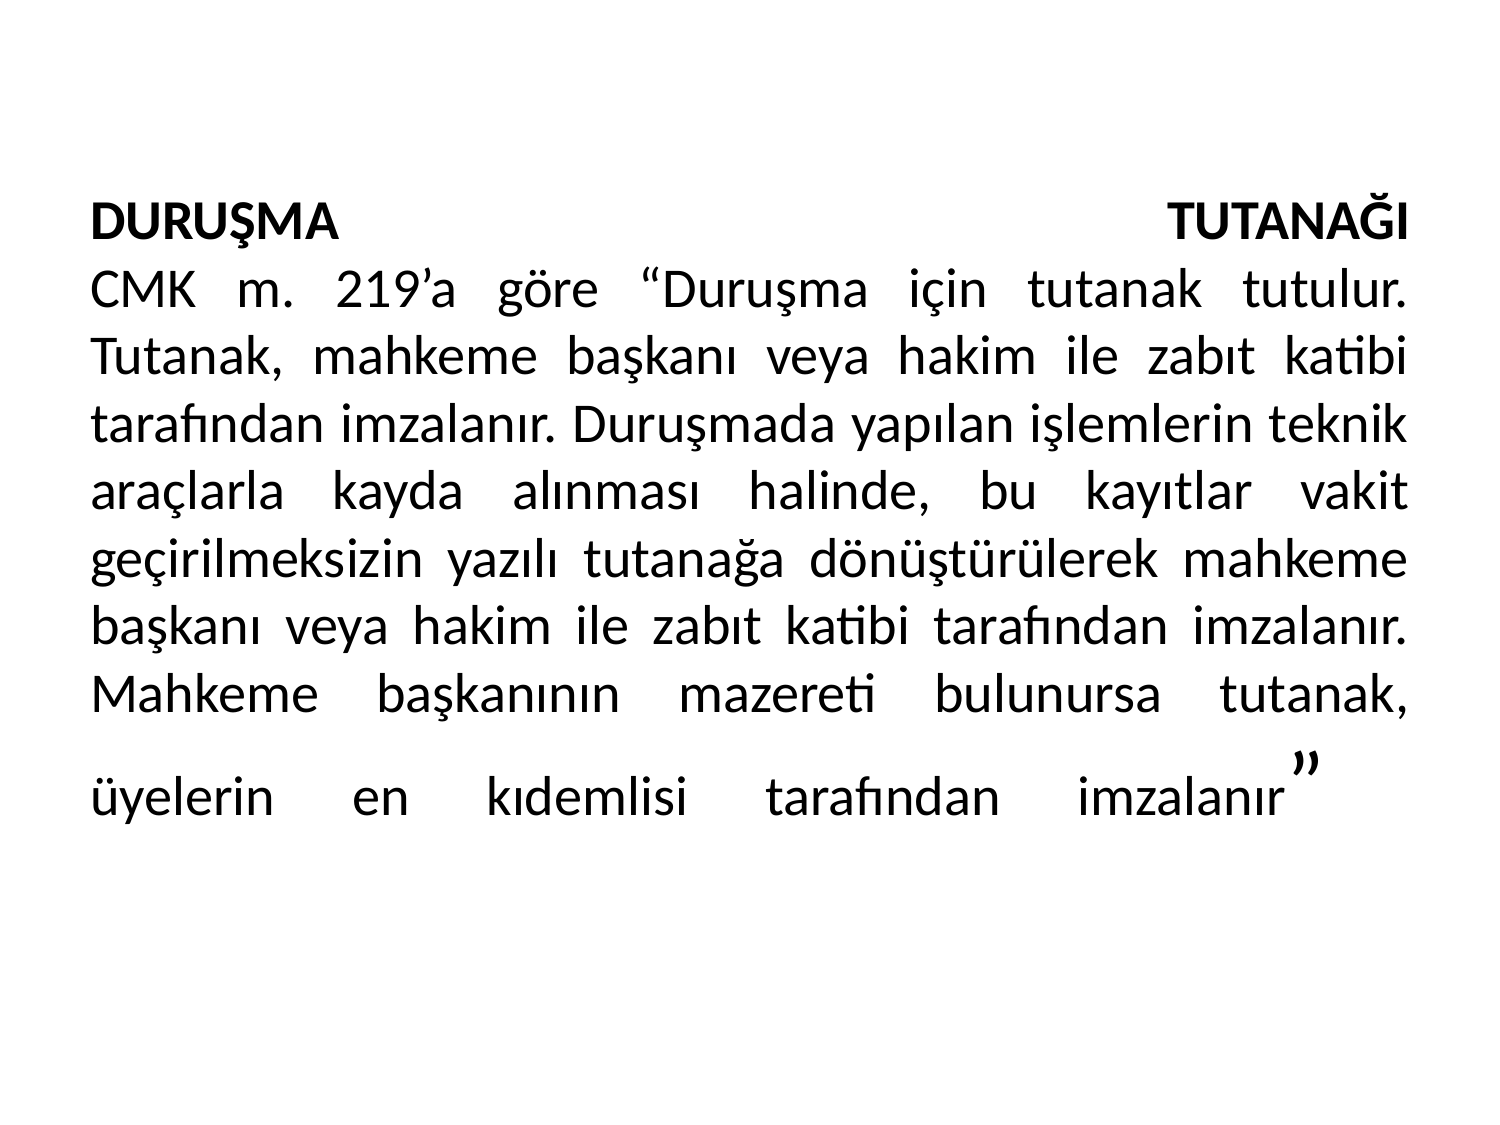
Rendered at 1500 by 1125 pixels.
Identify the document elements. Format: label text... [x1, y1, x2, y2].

title DURUŞMA TUTANAĞI CMK m. 219’a göre “Duruşma için tutanak tutulur. Tutanak, mahkeme başkanı veya hakim ile zabıt katibi tarafından imzalanır. Duruşmada yapılan işlemlerin teknik araçlarla kayda alınması halinde, bu kayıtlar vakit geçirilmeksizin yazılı tutanağa dönüştürülerek mahkeme başkanı veya hakim ile zabıt katibi tarafından imzalanır. Mahkeme başkanının mazereti bulunursa tutanak, üyelerin en kıdemlisi tarafından imzalanır” [75, 45, 1425, 1083]
